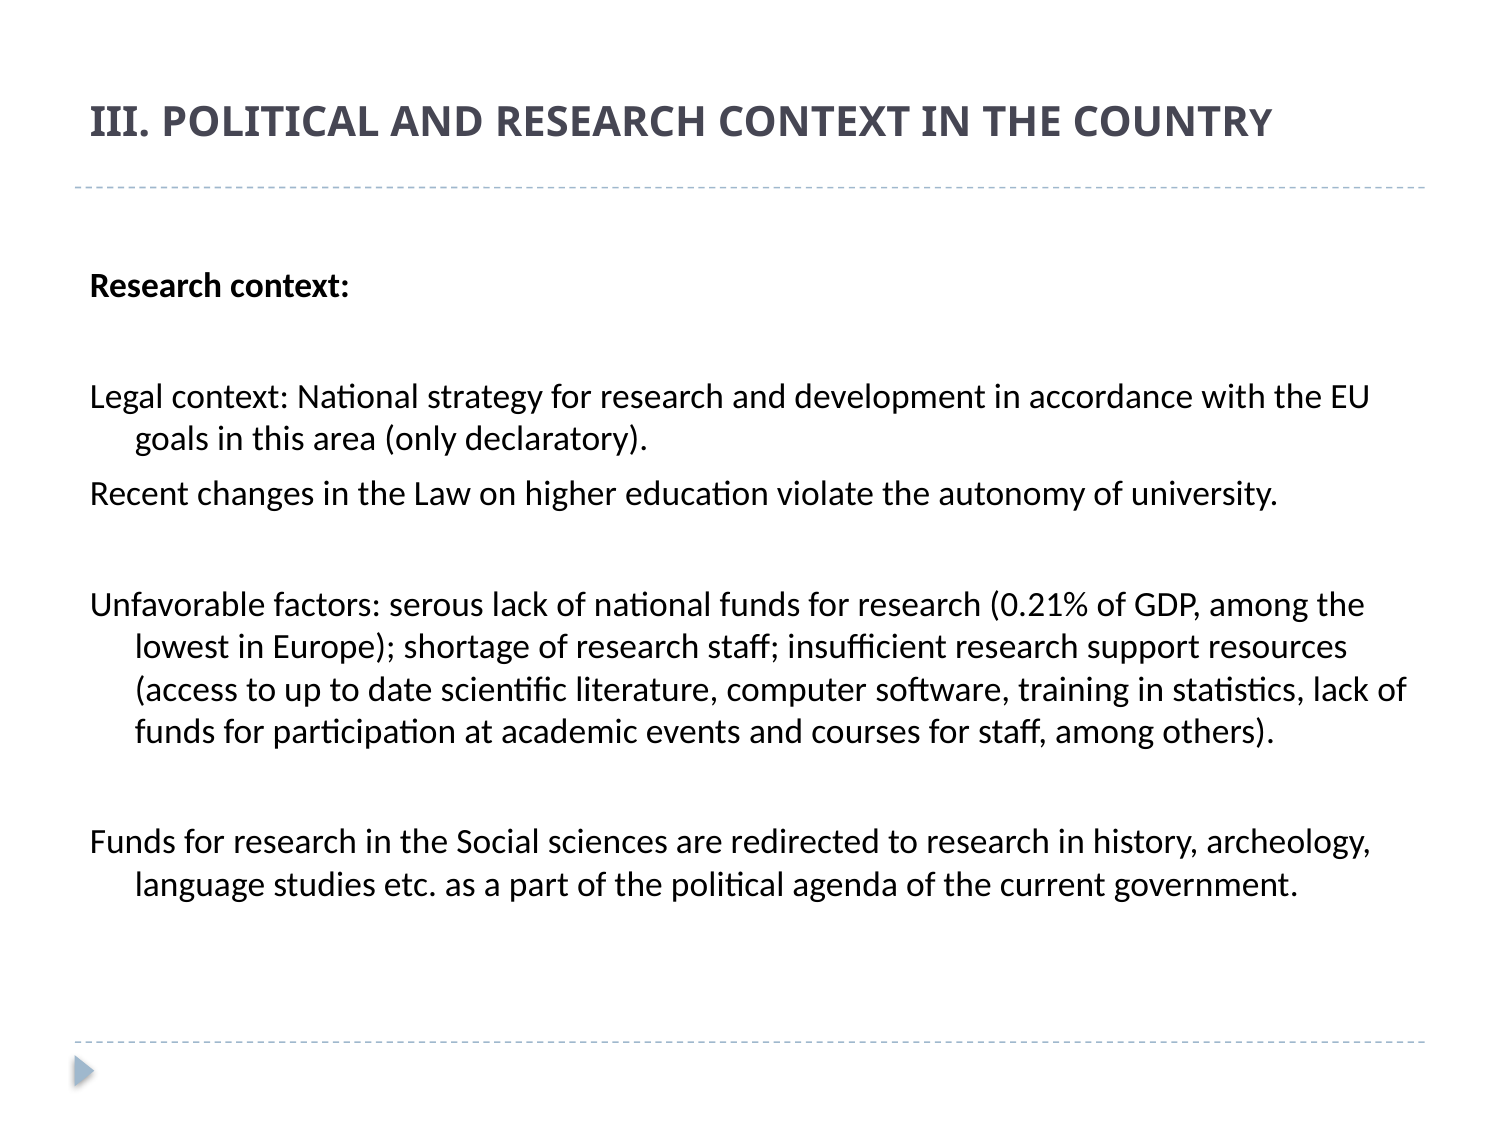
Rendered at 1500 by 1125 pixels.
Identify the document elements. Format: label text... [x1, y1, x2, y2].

title III. POLITICAL AND RESEARCH CONTEXT IN THE COUNTRY [75, 82, 1425, 153]
list Research context: Legal context: National strategy for research and development in accordance with the EU goals in this area (only declaratory). Recent changes in the Law on higher education violate the autonomy of university. Unfavorable factors: serous lack of national funds for research (0.21% of GDP, among the lowest in Europe); shortage of research staff; insufficient research support resources (access to up to date scientific literature, computer software, training in statistics, lack of funds for participation at academic events and courses for staff, among others). Funds for research in the Social sciences are redirected to research in history, archeology, language studies etc. as a part of the political agenda of the current government. [75, 200, 1425, 1010]
